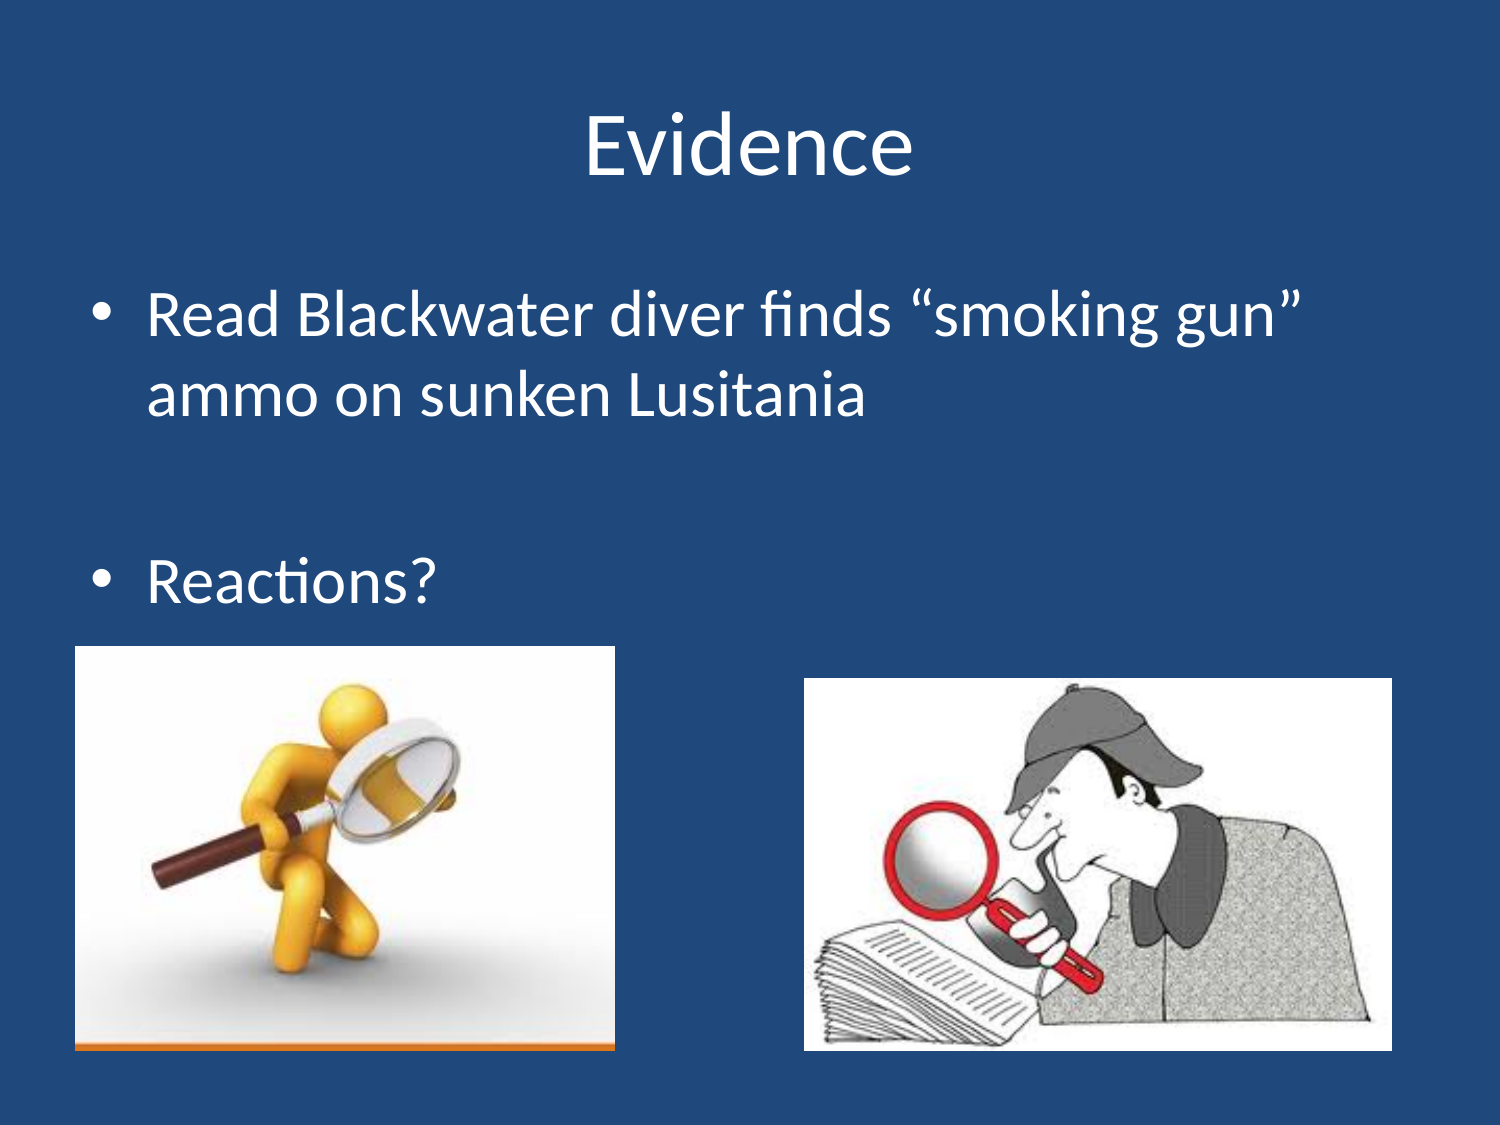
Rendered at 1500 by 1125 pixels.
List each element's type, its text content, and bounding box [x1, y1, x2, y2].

list Read Blackwater diver finds “smoking gun” ammo on sunken Lusitania Reactions? [75, 262, 1425, 1005]
picture [804, 677, 1393, 1052]
title Evidence [75, 45, 1425, 233]
picture [74, 646, 615, 1052]
